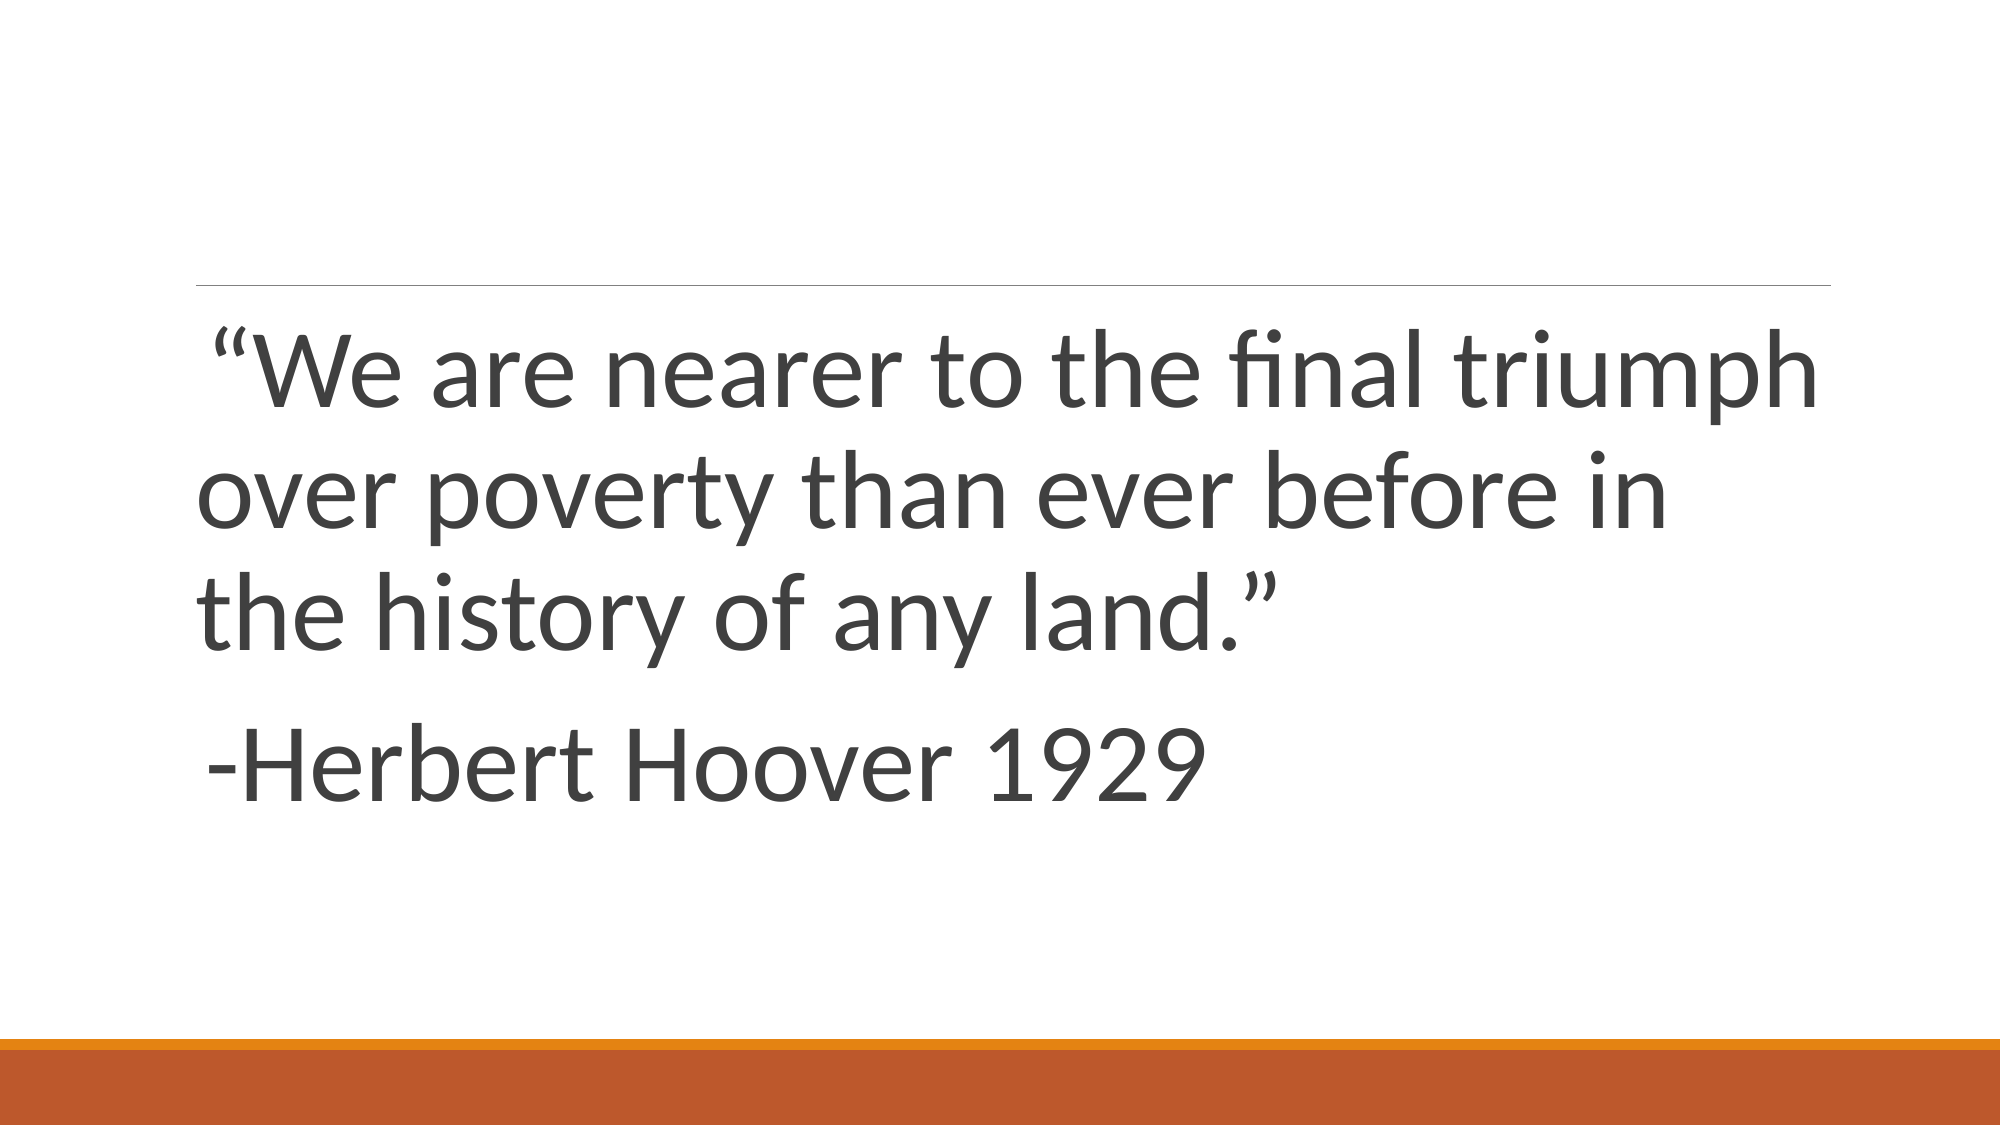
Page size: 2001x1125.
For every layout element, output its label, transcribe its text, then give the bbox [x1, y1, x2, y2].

list “We are nearer to the final triumph over poverty than ever before in the history of any land.” -Herbert Hoover 1929 [180, 302, 1830, 963]
